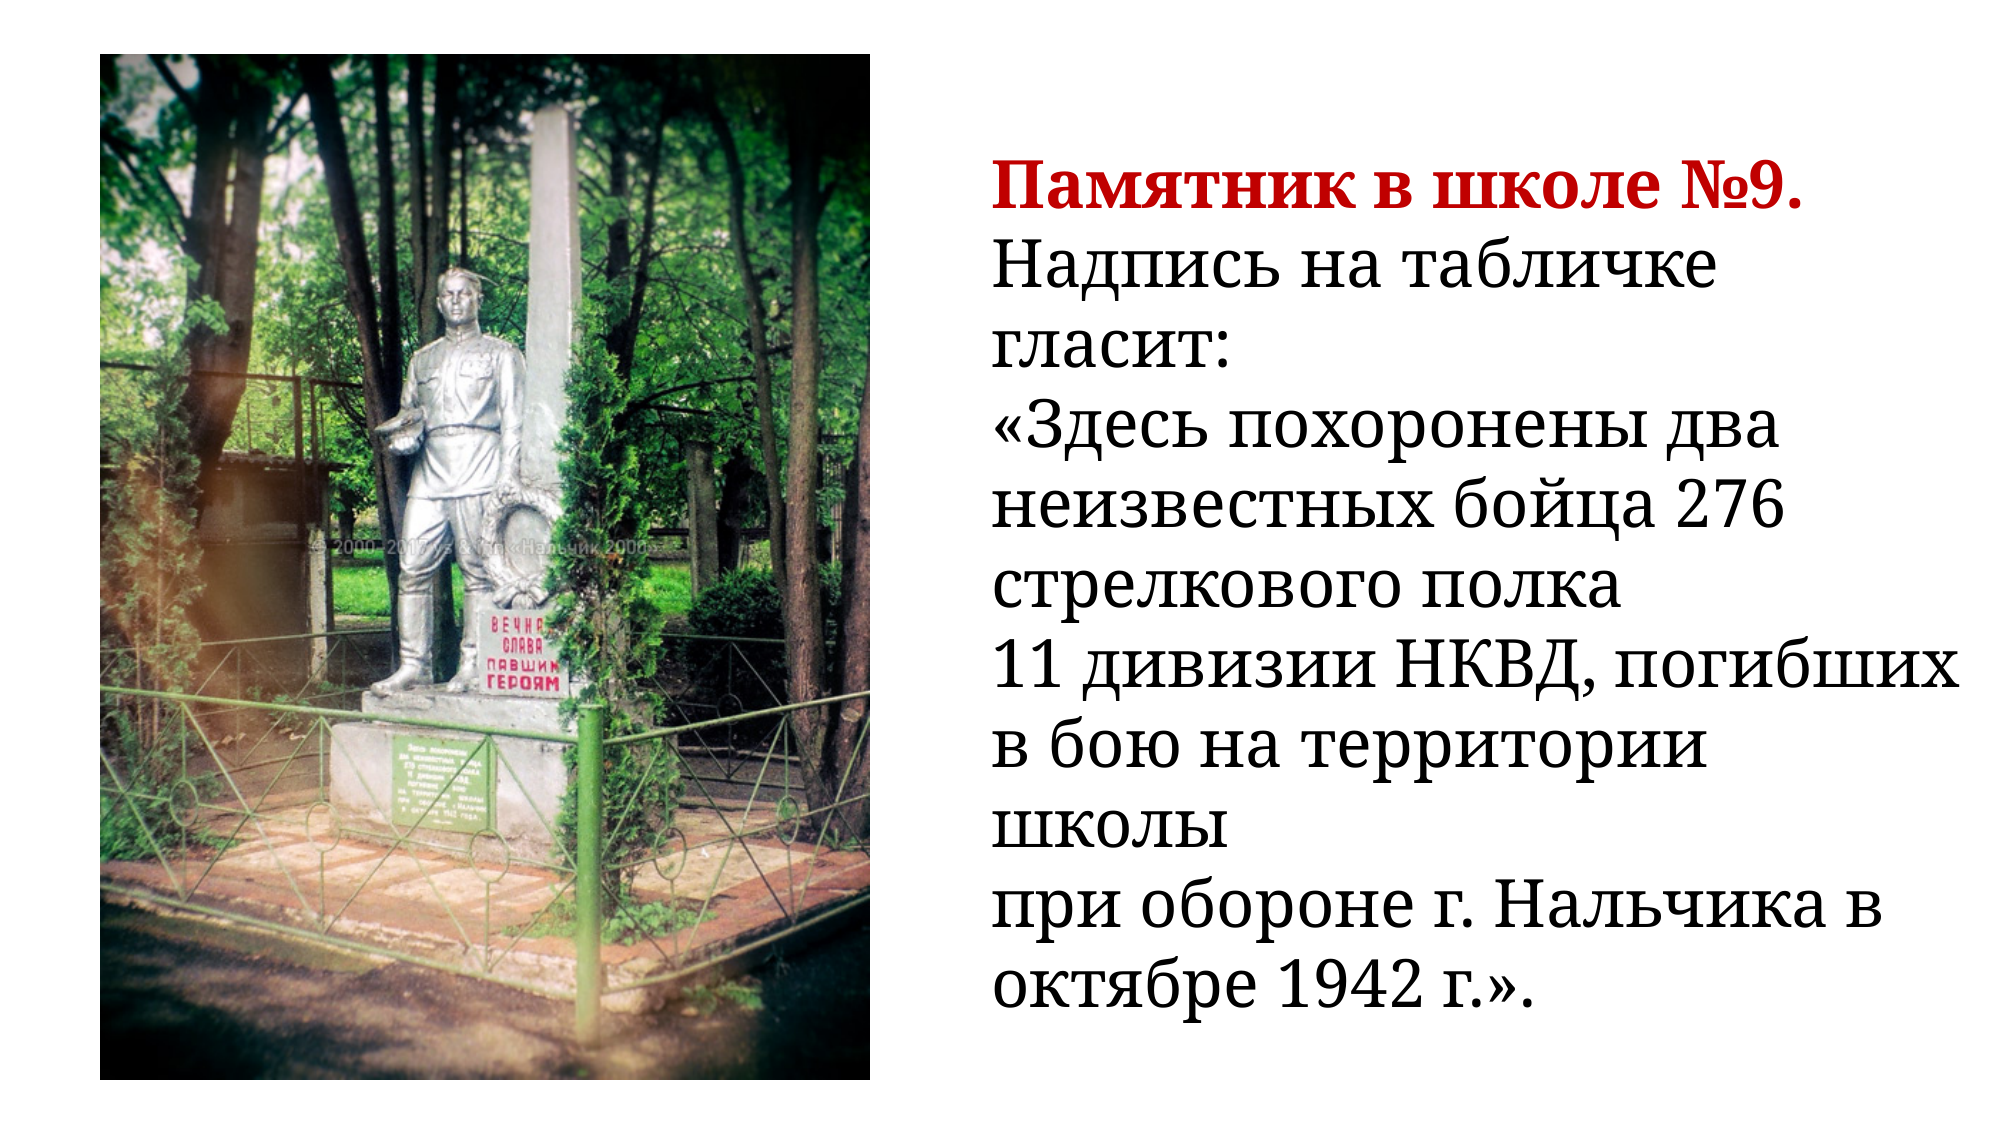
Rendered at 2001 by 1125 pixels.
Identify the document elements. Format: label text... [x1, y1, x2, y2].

text_box Памятник в школе №9. Надпись на табличке гласит: «Здесь похоронены два неизвестных бойца 276 стрелкового полка 11 дивизии НКВД, погибших в бою на территории школы при обороне г. Нальчика в октябре 1942 г.». [976, 133, 1977, 1029]
picture [100, 54, 870, 1080]
